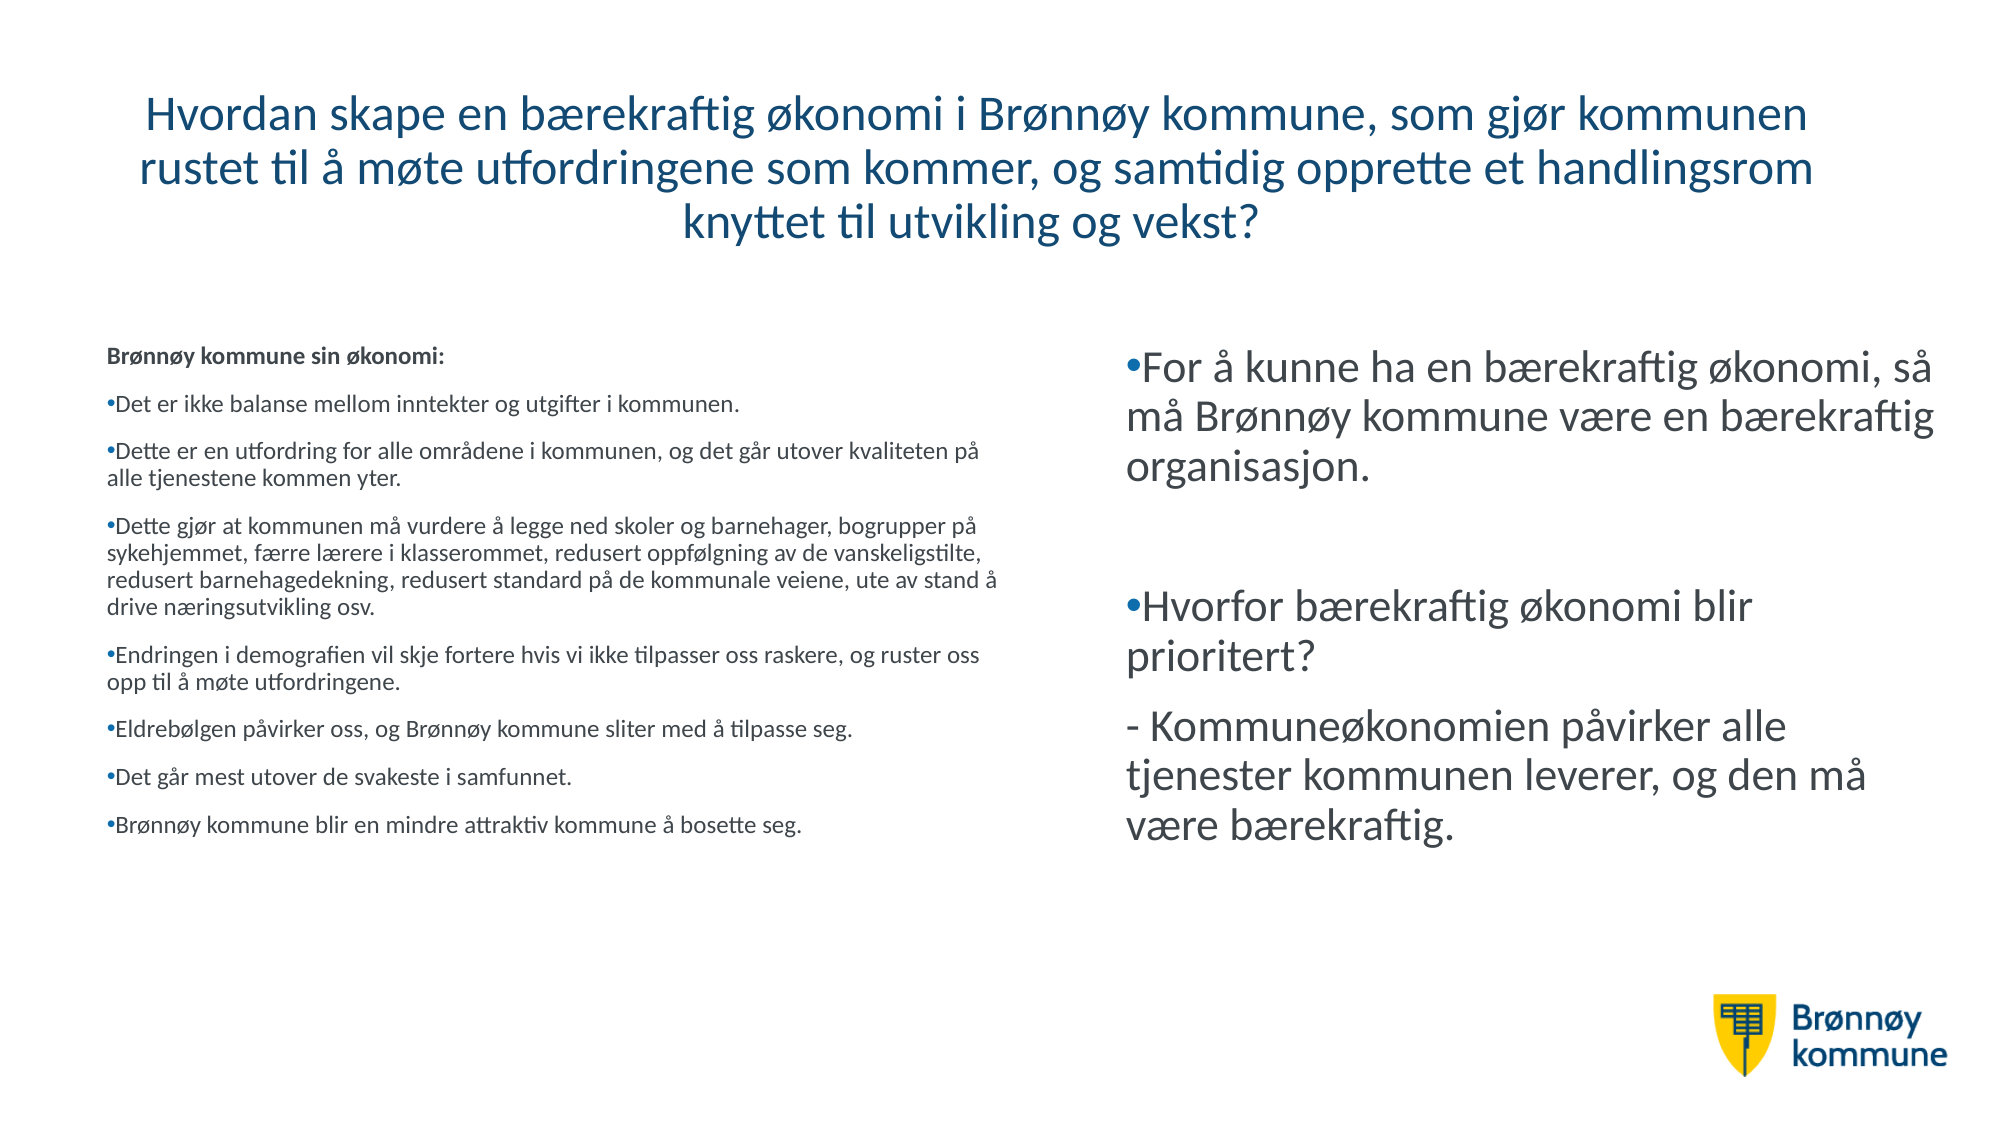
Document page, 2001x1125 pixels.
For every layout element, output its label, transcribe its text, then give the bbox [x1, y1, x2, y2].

text_box For å kunne ha en bærekraftig økonomi, så må Brønnøy kommune være en bærekraftig organisasjon. Hvorfor bærekraftig økonomi blir prioritert? - Kommuneøkonomien påvirker alle tjenester kommunen leverer, og den må være bærekraftig. [1110, 335, 1958, 986]
text_box Brønnøy kommune sin økonomi: Det er ikke balanse mellom inntekter og utgifter i kommunen. Dette er en utfordring for alle områdene i kommunen, og det går utover kvaliteten på alle tjenestene kommen yter. Dette gjør at kommunen må vurdere å legge ned skoler og barnehager, bogrupper på sykehjemmet, færre lærere i klasserommet, redusert oppfølgning av de vanskeligstilte, redusert barnehagedekning, redusert standard på de kommunale veiene, ute av stand å drive næringsutvikling osv. Endringen i demografien vil skje fortere hvis vi ikke tilpasser oss raskere, og ruster oss opp til å møte utfordringene. Eldrebølgen påvirker oss, og Brønnøy kommune sliter med å tilpasse seg. Det går mest utover de svakeste i samfunnet. Brønnøy kommune blir en mindre attraktiv kommune å bosette seg. [91, 335, 1020, 947]
text_box Hvordan skape en bærekraftig økonomi i Brønnøy kommune, som gjør kommunen rustet til å møte utfordringene som kommer, og samtidig opprette et handlingsrom knyttet til utvikling og vekst? [91, 59, 1863, 278]
picture [1713, 994, 1948, 1077]
